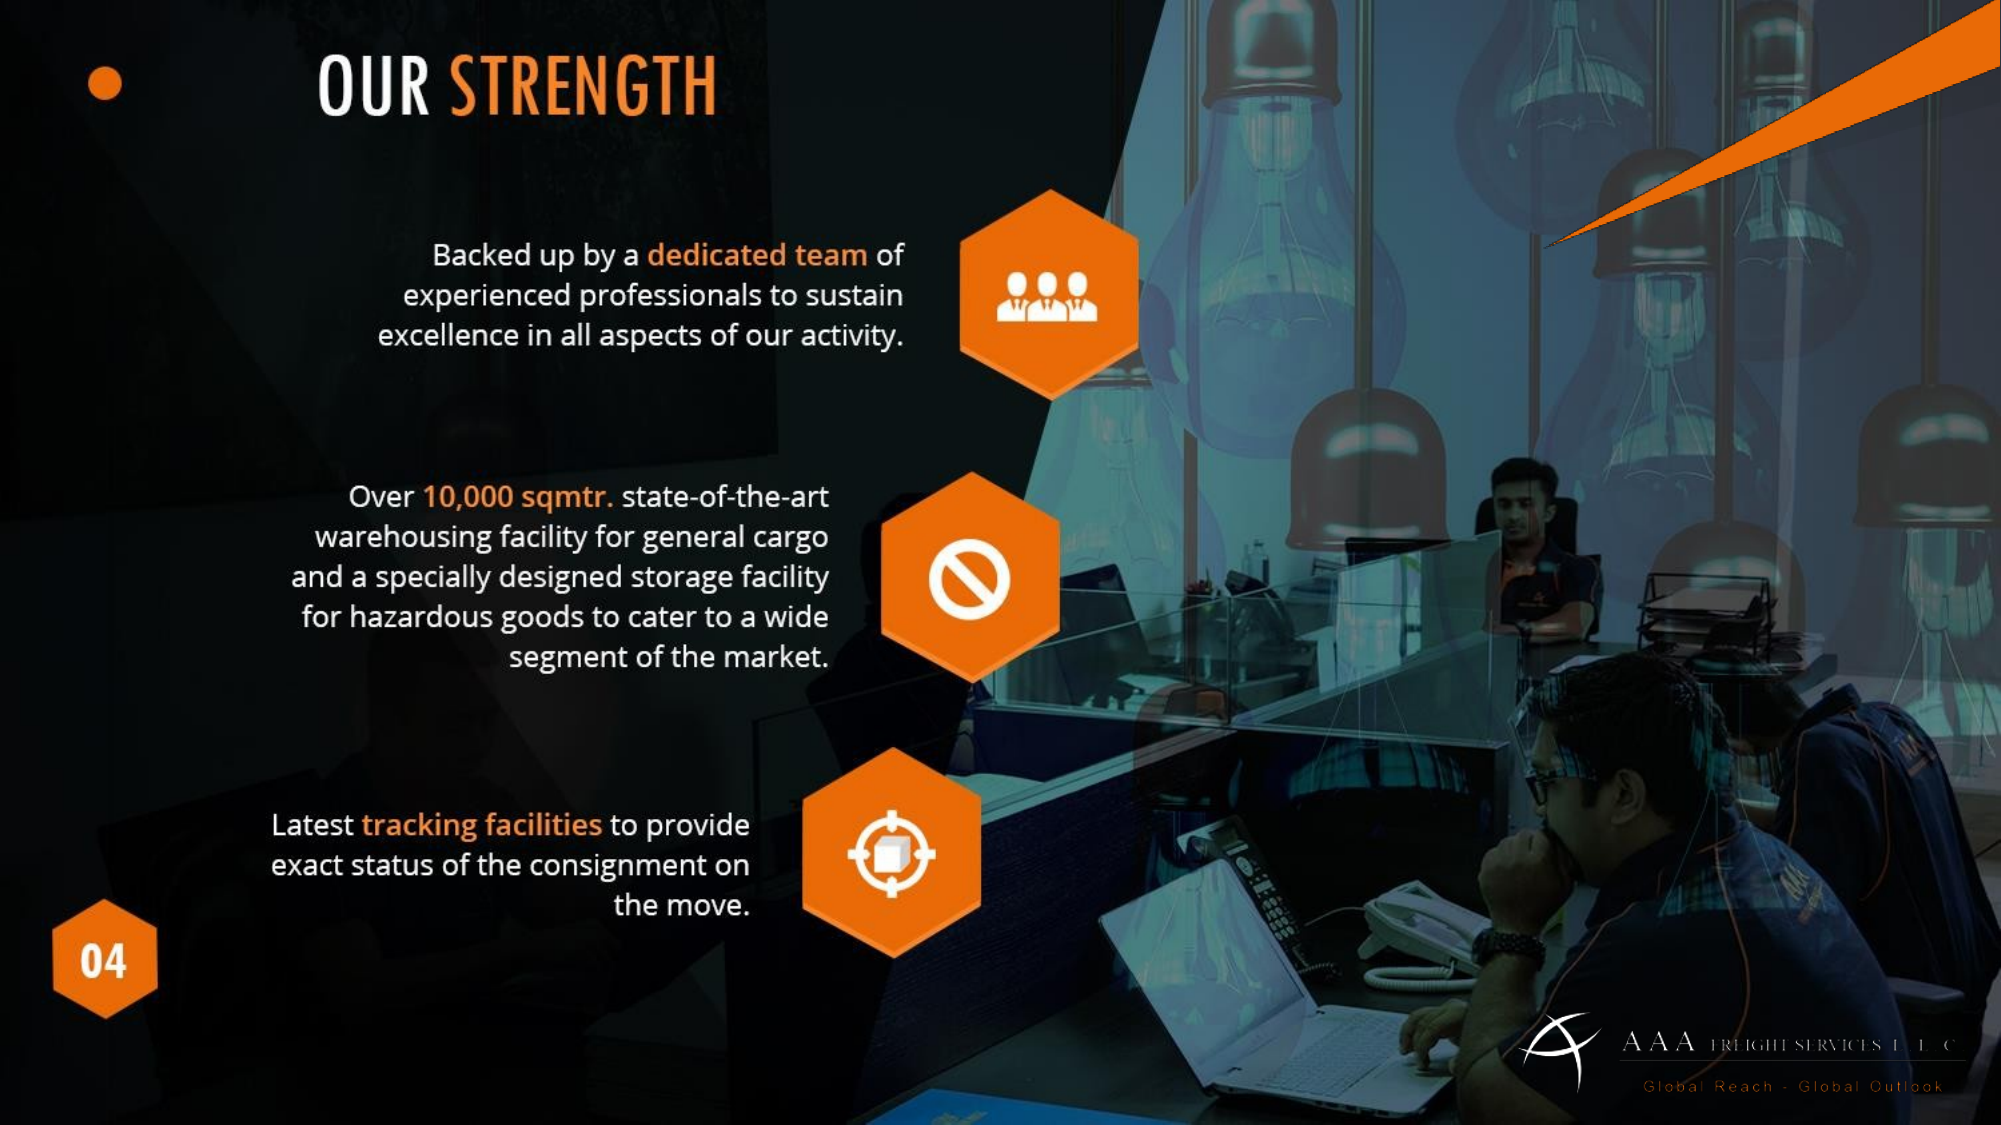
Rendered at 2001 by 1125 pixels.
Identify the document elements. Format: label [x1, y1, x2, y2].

text_box [1541, 0, 2000, 250]
text_box [1513, 1011, 1967, 1098]
text_box [0, 0, 2000, 1125]
